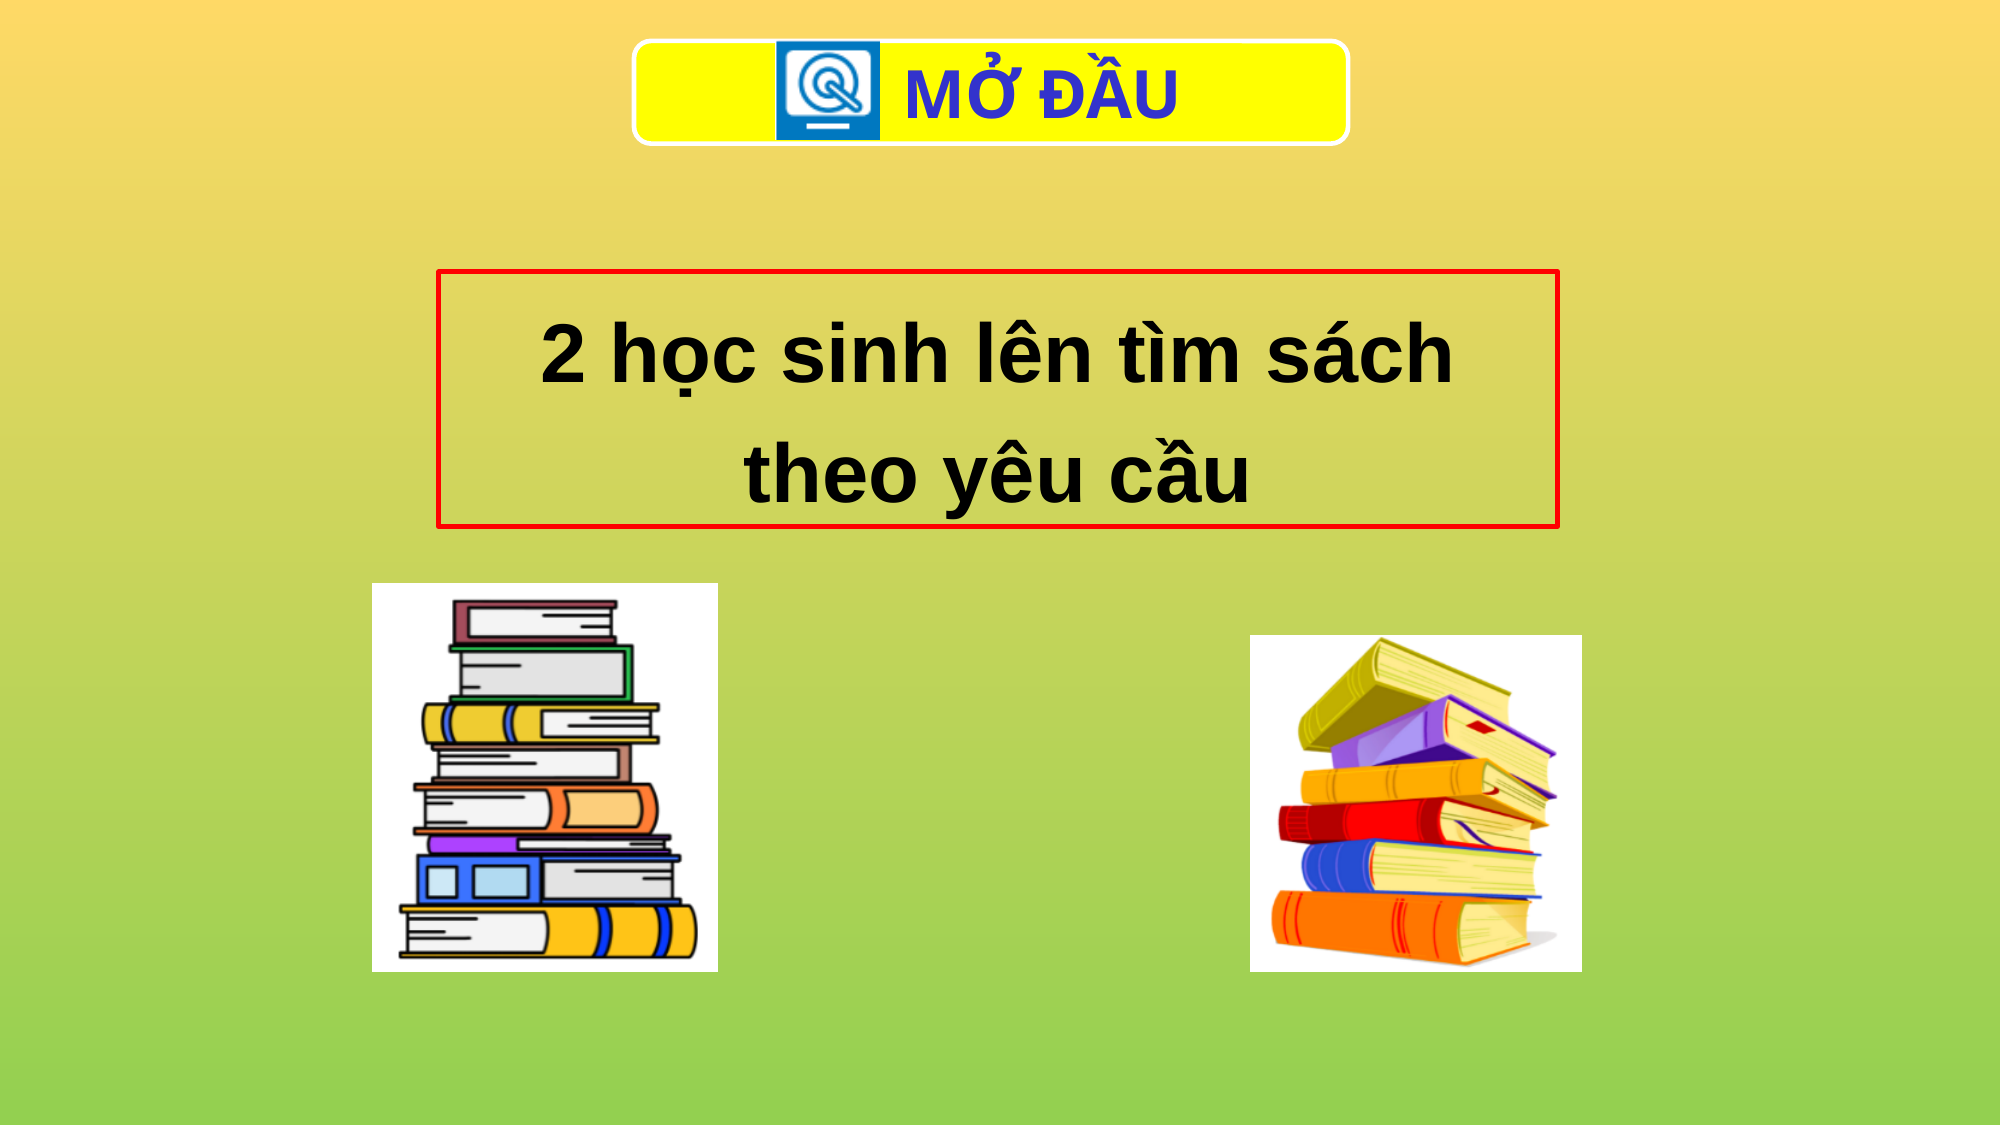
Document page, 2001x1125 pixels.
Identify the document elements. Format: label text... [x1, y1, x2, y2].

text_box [633, 40, 1349, 144]
picture [372, 583, 718, 972]
text_box 2 học sinh lên tìm sách theo yêu cầu [438, 271, 1558, 527]
picture [1250, 635, 1582, 972]
